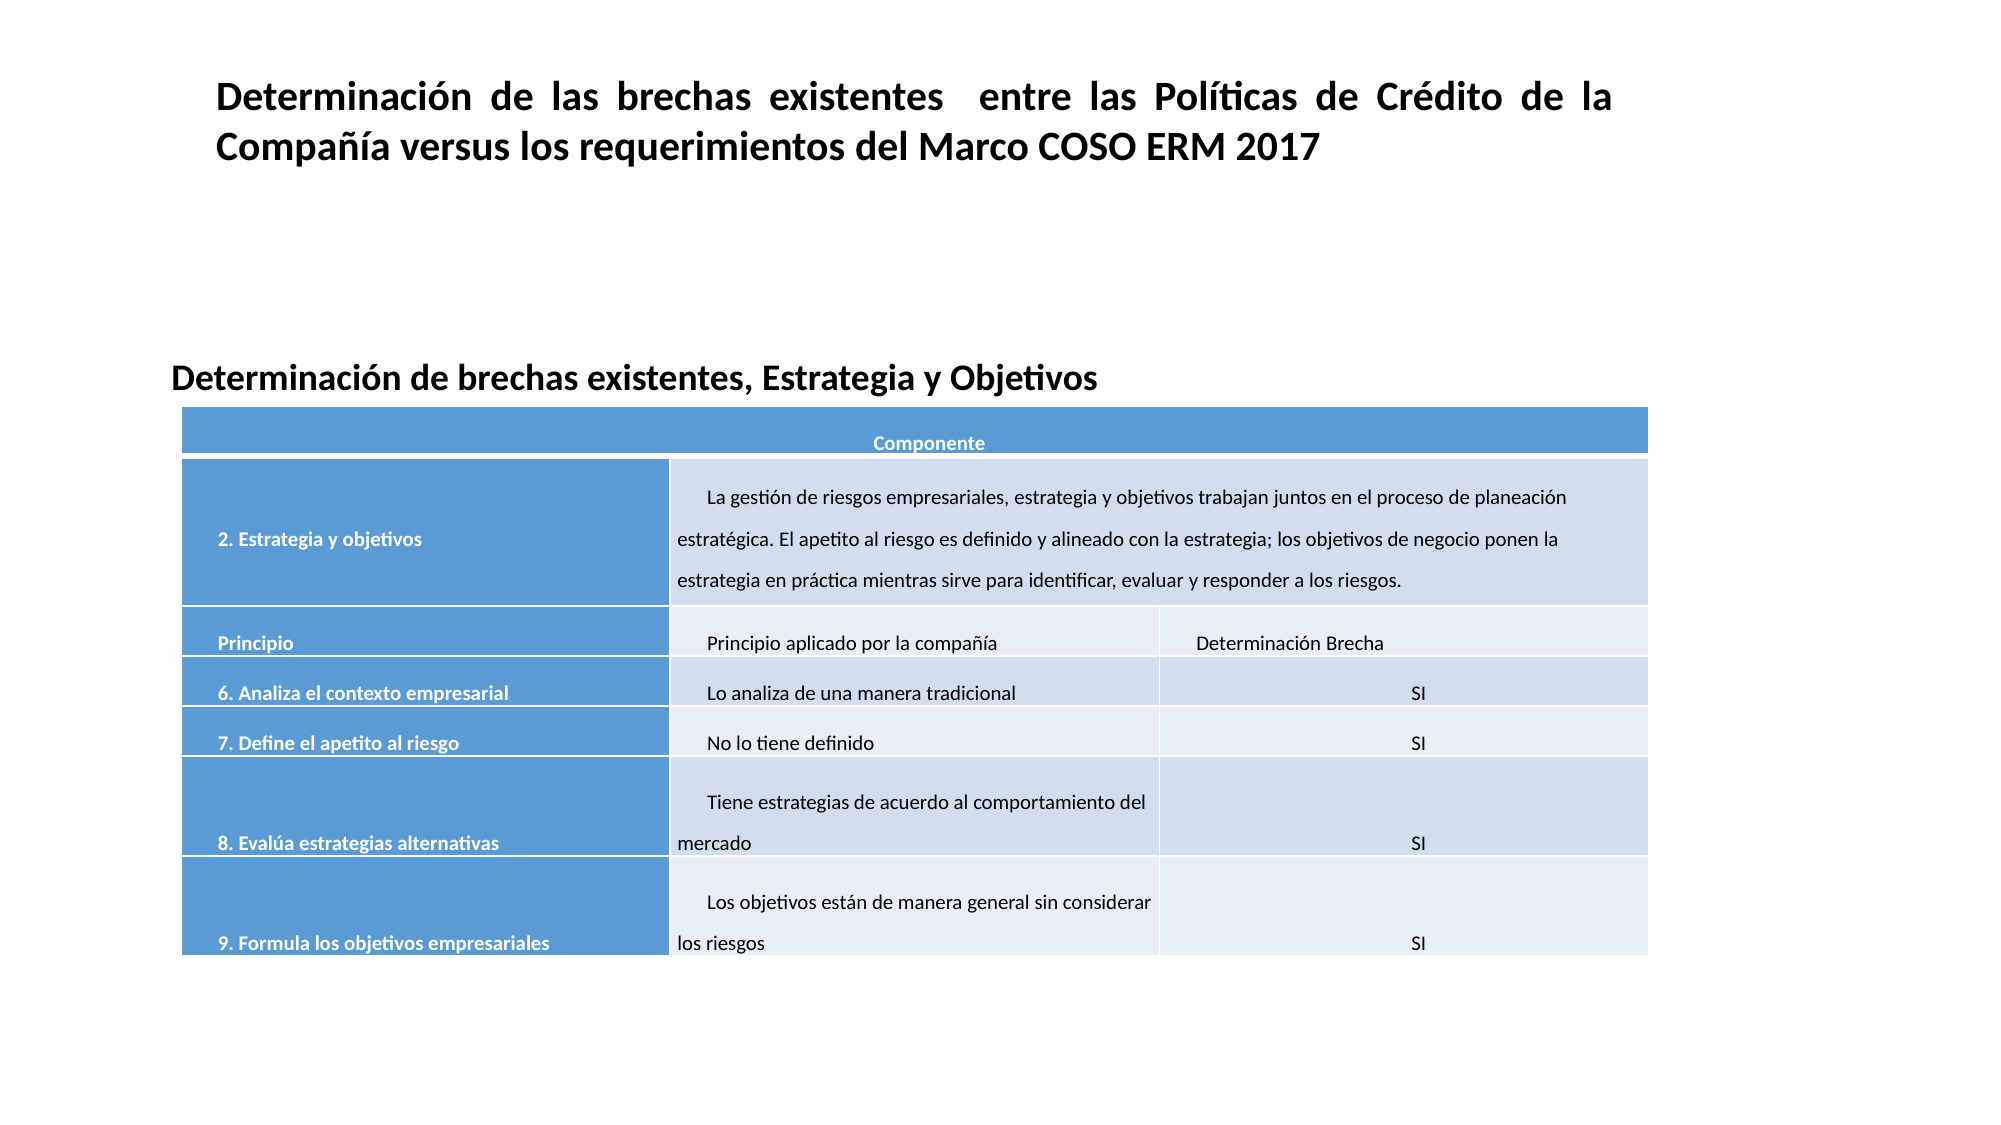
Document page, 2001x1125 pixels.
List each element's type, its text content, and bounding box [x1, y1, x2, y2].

table_cell SI [1160, 707, 1648, 755]
table_cell Principio [182, 607, 669, 655]
table_cell 8. Evalúa estrategias alternativas [182, 757, 669, 855]
table_cell Los objetivos están de manera general sin considerar los riesgos [671, 857, 1159, 955]
table_cell Tiene estrategias de acuerdo al comportamiento del mercado [671, 757, 1159, 855]
table_cell 6. Analiza el contexto empresarial [182, 657, 669, 705]
text_box Determinación de las brechas existentes entre las Políticas de Crédito de la Compañía versus los requerimientos del Marco COSO ERM 2017 [201, 61, 1629, 177]
table_cell Determinación Brecha [1160, 607, 1648, 655]
table_cell SI [1160, 657, 1648, 705]
table_cell 9. Formula los objetivos empresariales [182, 857, 669, 955]
table_cell SI [1160, 857, 1648, 955]
table_cell La gestión de riesgos empresariales, estrategia y objetivos trabajan juntos en el proceso de planeación estratégica. El apetito al riesgo es definido y alineado con la estrategia; los objetivos de negocio ponen la estrategia en práctica mientras sirve para identificar, evaluar y responder a los riesgos. [671, 459, 1648, 605]
table_cell No lo tiene definido [671, 707, 1159, 755]
table_cell SI [1160, 757, 1648, 855]
text_box Determinación de brechas existentes, Estrategia y Objetivos [156, 345, 1406, 405]
table_cell 7. Define el apetito al riesgo [182, 707, 669, 755]
table_cell 2. Estrategia y objetivos [182, 459, 669, 605]
table_header Componente [182, 407, 1648, 453]
table_cell Principio aplicado por la compañía [671, 607, 1159, 655]
table_cell Lo analiza de una manera tradicional [671, 657, 1159, 705]
